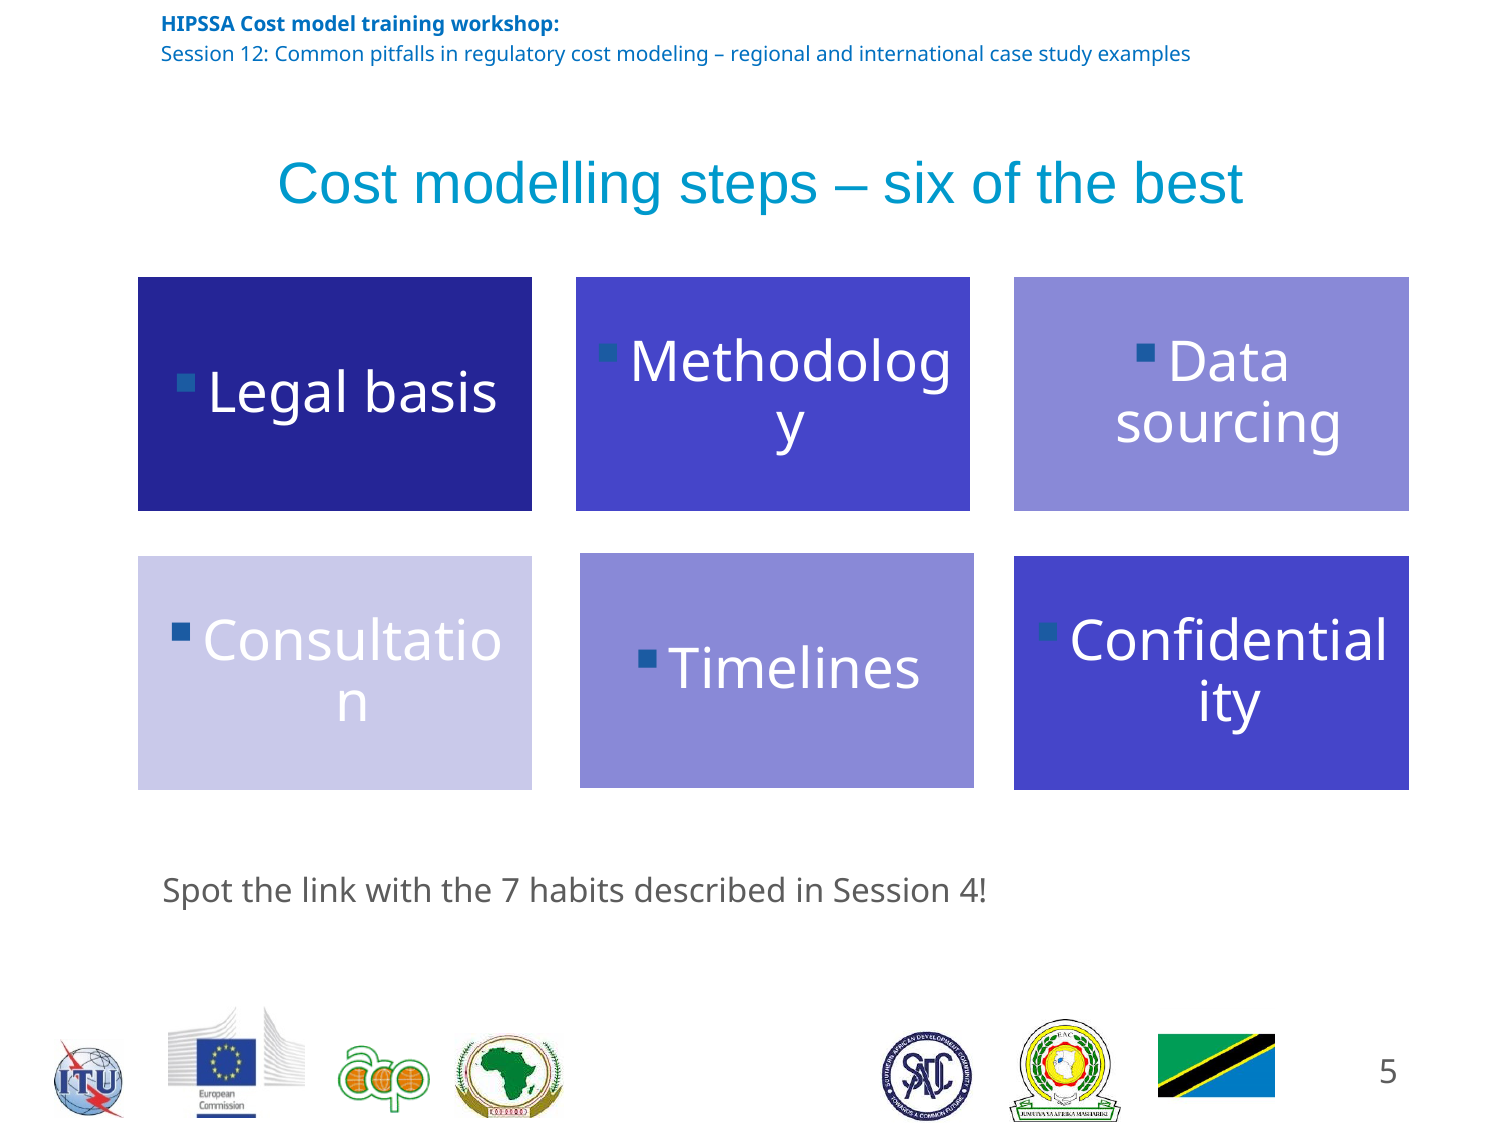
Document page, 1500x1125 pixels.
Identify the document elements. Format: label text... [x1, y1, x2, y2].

picture [880, 1030, 975, 1123]
text_box Spot the link with the 7 habits described in Session 4! [147, 891, 1400, 917]
picture [1009, 1019, 1121, 1122]
picture [54, 1039, 124, 1118]
title Cost modelling steps – six of the best [123, 137, 1399, 223]
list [135, 184, 1411, 883]
picture [336, 1045, 431, 1114]
slide_number 5 [1364, 1047, 1456, 1083]
picture [168, 1006, 305, 1118]
picture [1158, 1008, 1275, 1125]
